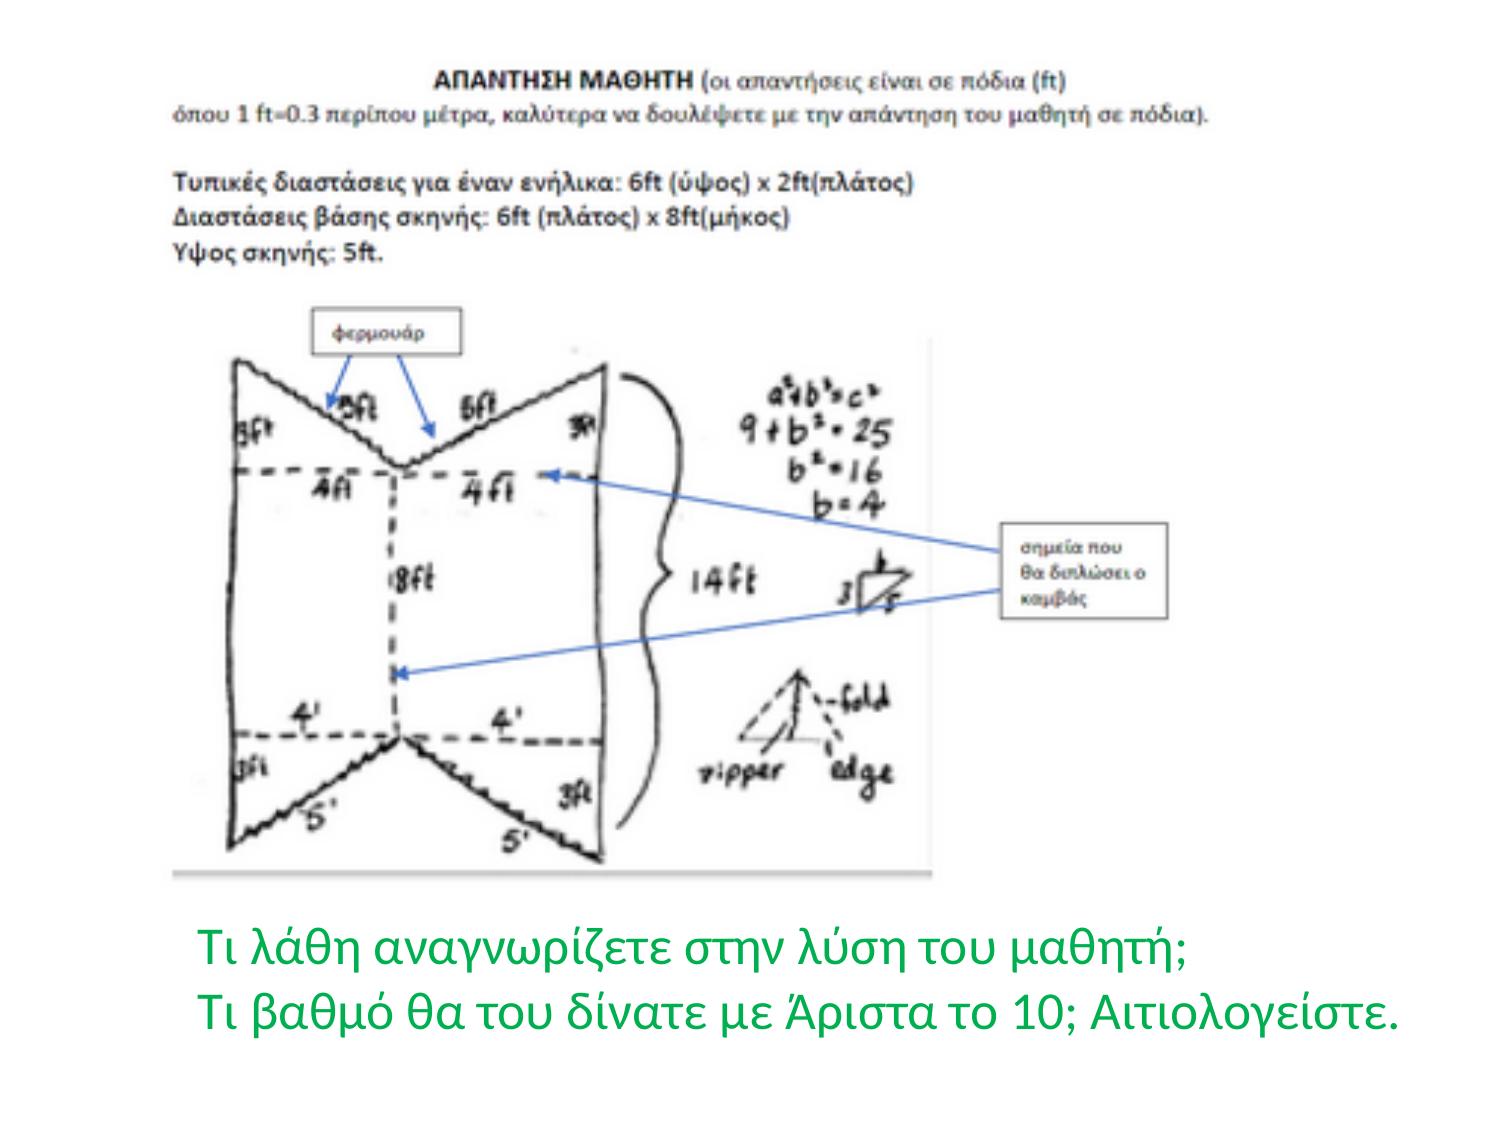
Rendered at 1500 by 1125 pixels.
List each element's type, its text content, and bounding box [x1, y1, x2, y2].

picture [135, 54, 1223, 894]
list Τι λάθη αναγνωρίζετε στην λύση του μαθητή; Τι βαθμό θα του δίνατε με Άριστα το 10; Αιτιολογείστε. [183, 916, 1436, 1052]
